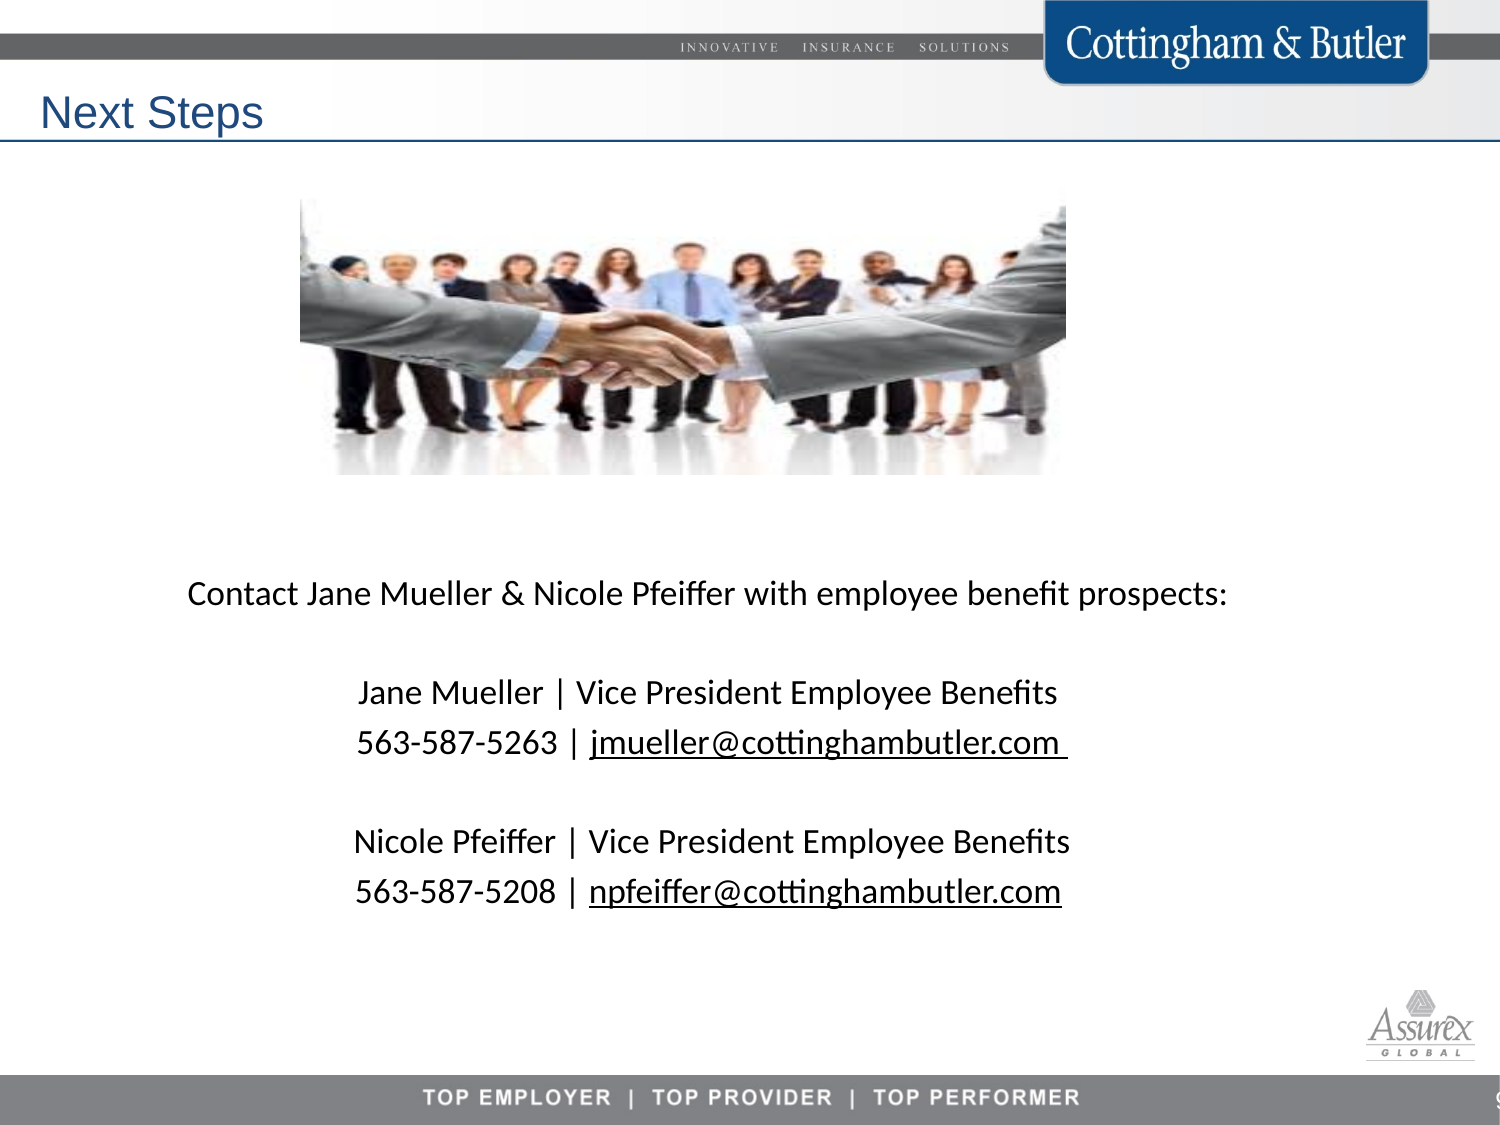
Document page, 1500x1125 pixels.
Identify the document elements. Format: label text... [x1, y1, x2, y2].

list Contact Jane Mueller & Nicole Pfeiffer with employee benefit prospects: Jane Mueller | Vice President Employee Benefits 563-587-5263 | jmueller@cottinghambutler.com Nicole Pfeiffer | Vice President Employee Benefits 563-587-5208 | npfeiffer@cottinghambutler.com [74, 562, 1351, 988]
title Next Steps [24, 47, 1301, 174]
picture [0, 0, 1500, 142]
picture [1366, 990, 1475, 1061]
picture [299, 187, 1066, 476]
picture [0, 1075, 1500, 1125]
